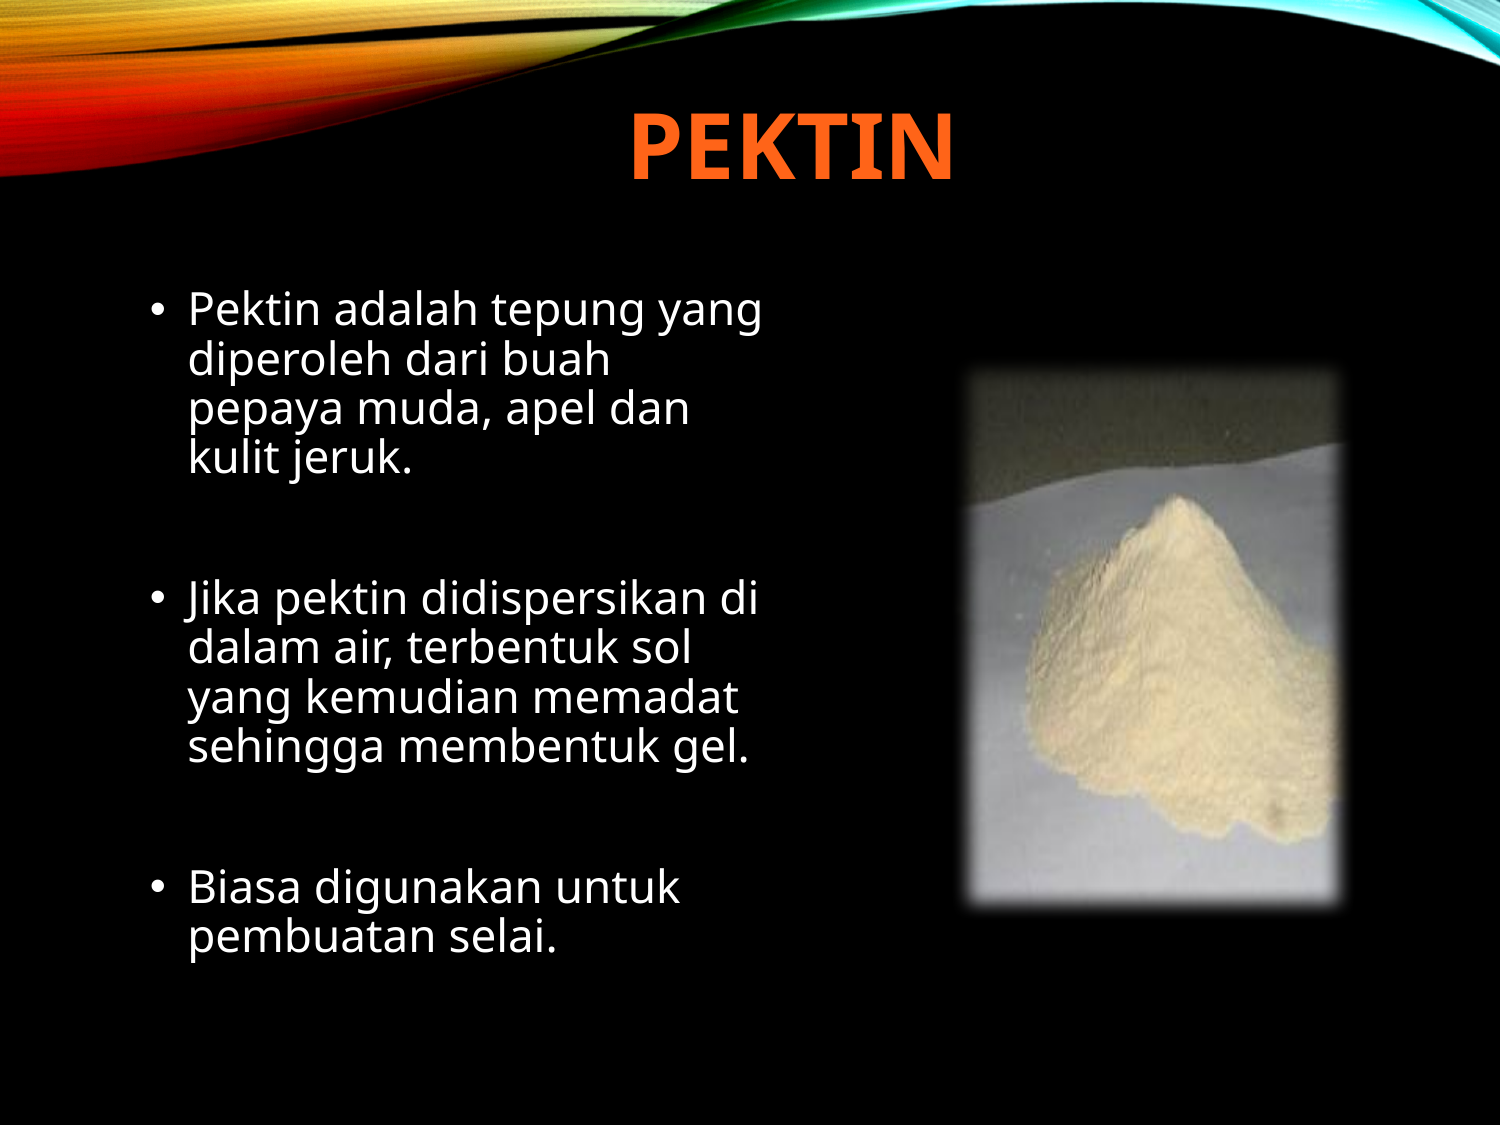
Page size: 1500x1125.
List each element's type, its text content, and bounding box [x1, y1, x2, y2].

list Pektin adalah tepung yang diperoleh dari buah pepaya muda, apel dan kulit jeruk. Jika pektin didispersikan di dalam air, terbentuk sol yang kemudian memadat sehingga membentuk gel. Biasa digunakan untuk pembuatan selai. [134, 278, 793, 1068]
picture [0, 0, 1500, 178]
picture [950, 352, 1356, 921]
title Pektin [161, 58, 1425, 241]
